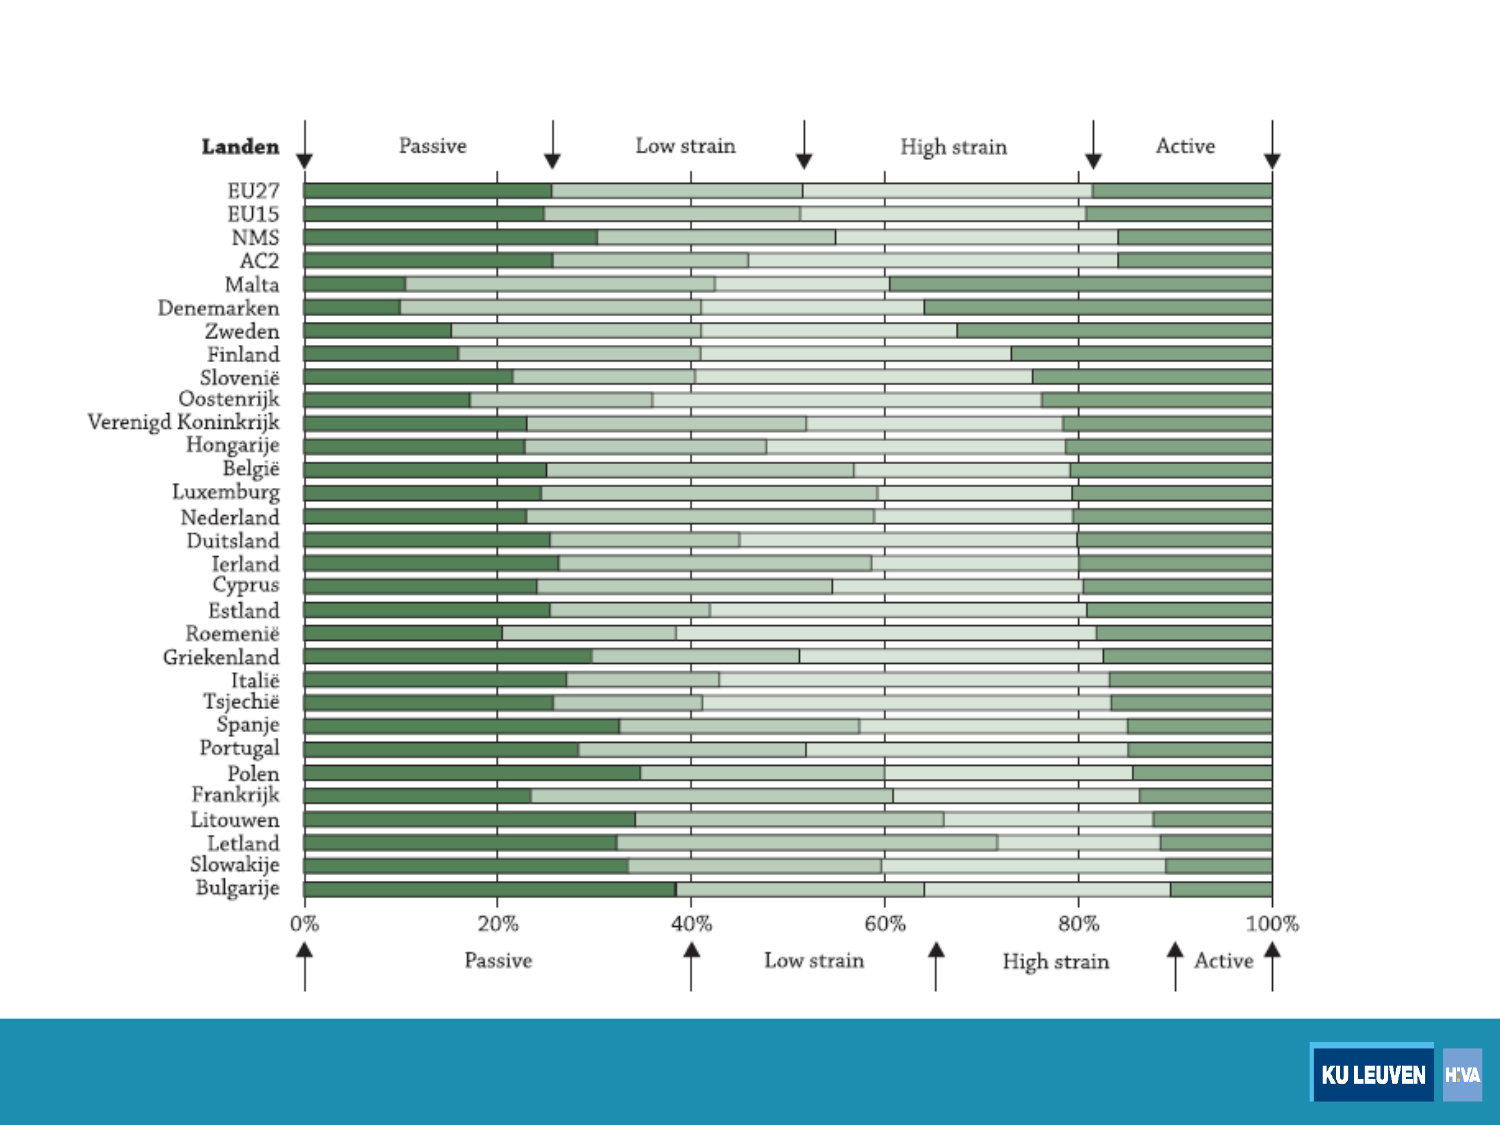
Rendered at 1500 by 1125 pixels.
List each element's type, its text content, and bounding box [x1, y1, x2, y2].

picture [1309, 1042, 1483, 1108]
title EUROPEES PERSPECTIEF [70, 94, 1430, 277]
picture [68, 99, 1341, 1000]
